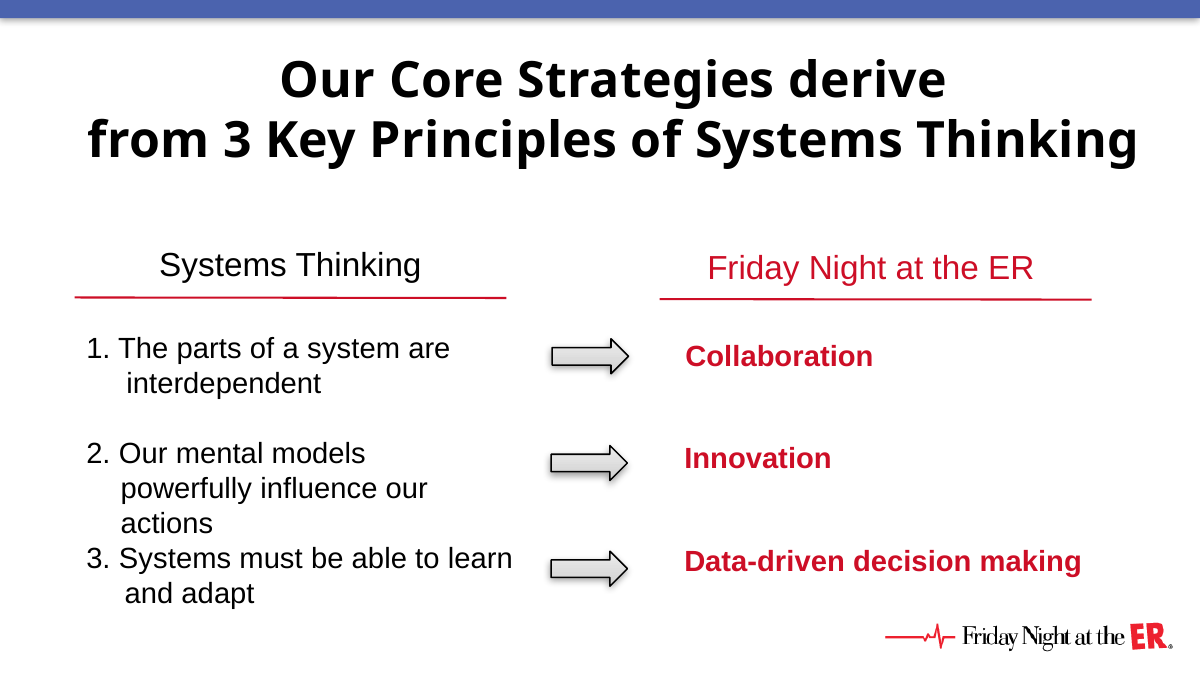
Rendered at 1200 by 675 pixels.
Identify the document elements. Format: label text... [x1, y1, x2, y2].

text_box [550, 536, 1126, 621]
text_box Friday Night at the ER [696, 240, 1055, 294]
title Our Core Strategies derive from 3 Key Principles of Systems Thinking [41, 49, 1200, 166]
text_box [0, 0, 1200, 19]
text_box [550, 434, 1063, 519]
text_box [551, 331, 1064, 416]
text_box 3. Systems must be able to learn and adapt [75, 534, 532, 632]
picture [876, 613, 1180, 659]
text_box 2. Our mental models powerfully influence our actions [75, 428, 516, 527]
text_box 1. The parts of a system are interdependent [75, 323, 611, 422]
text_box Systems Thinking [75, 236, 506, 290]
